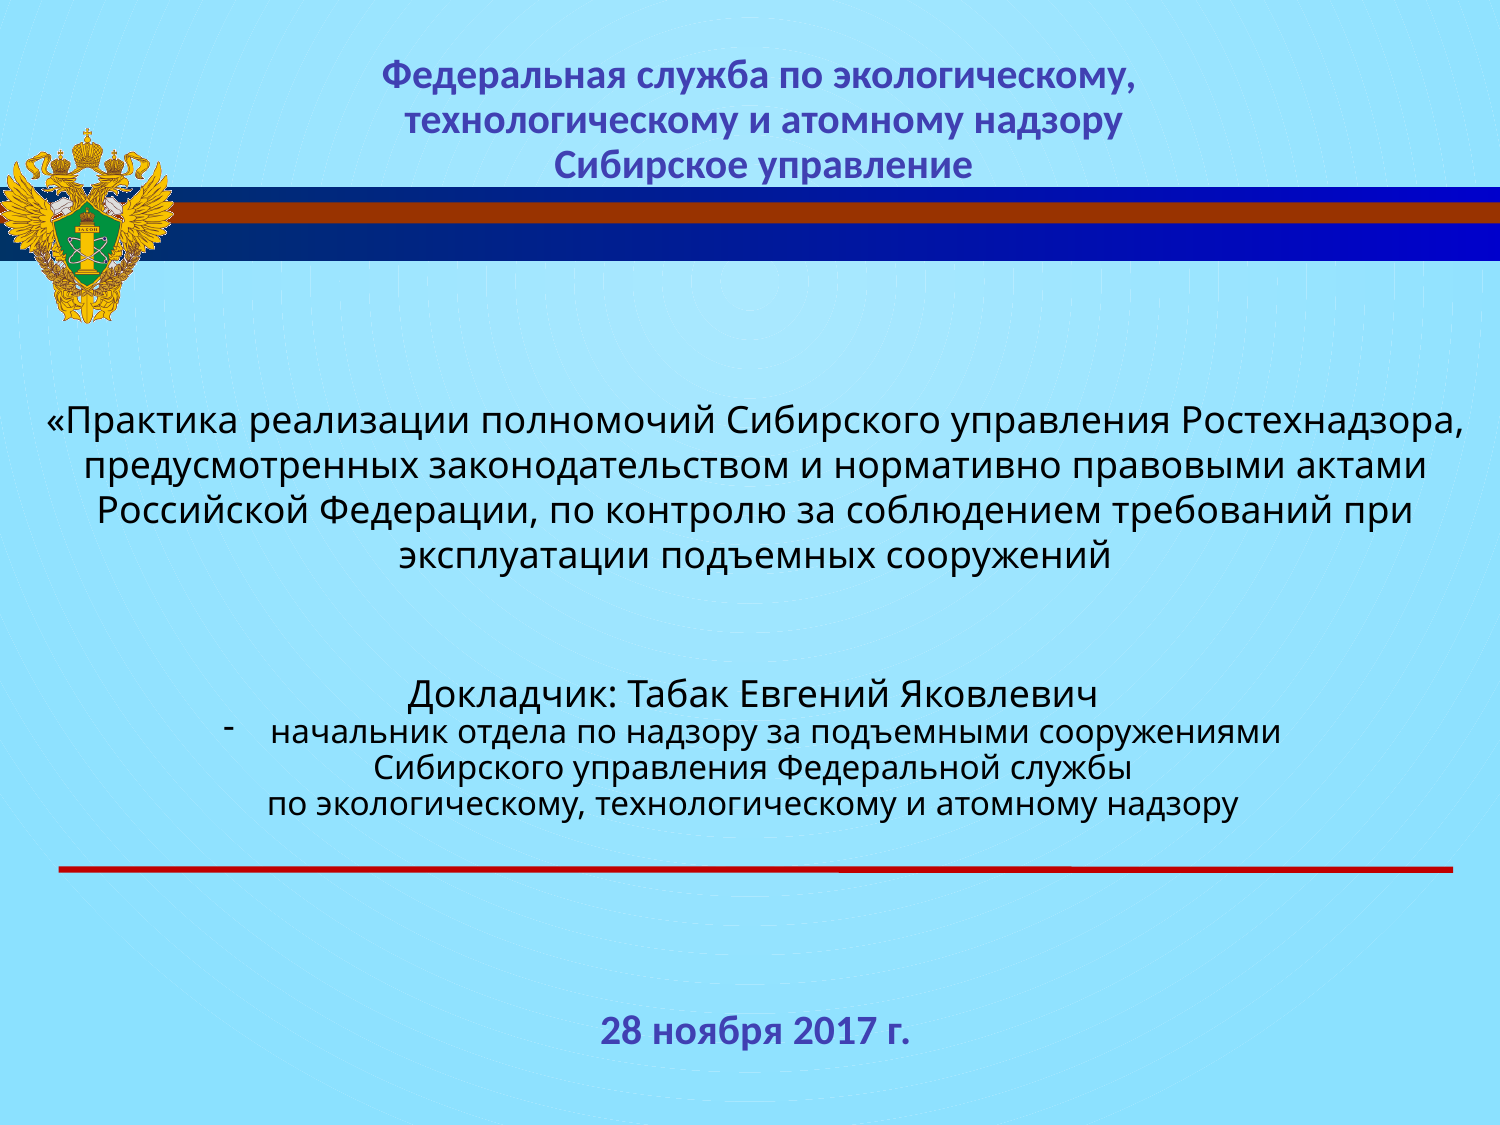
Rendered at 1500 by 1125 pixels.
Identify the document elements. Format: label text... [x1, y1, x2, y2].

text_box «Практика реализации полномочий Сибирского управления Ростехнадзора, предусмотренных законодательством и нормативно правовыми актами Российской Федерации, по контролю за соблюдением требований при эксплуатации подъемных сооружений [5, 332, 1500, 646]
text_box [0, 825, 1500, 938]
text_box 28 ноября 2017 г. [55, 995, 1456, 1060]
slide_number 1 [624, 1012, 925, 1073]
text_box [0, 0, 1500, 325]
text_box Докладчик: Табак Евгений Яковлевич начальник отдела по надзору за подъемными сооружениями Сибирского управления Федеральной службы по экологическому, технологическому и атомному надзору [6, 662, 1500, 876]
